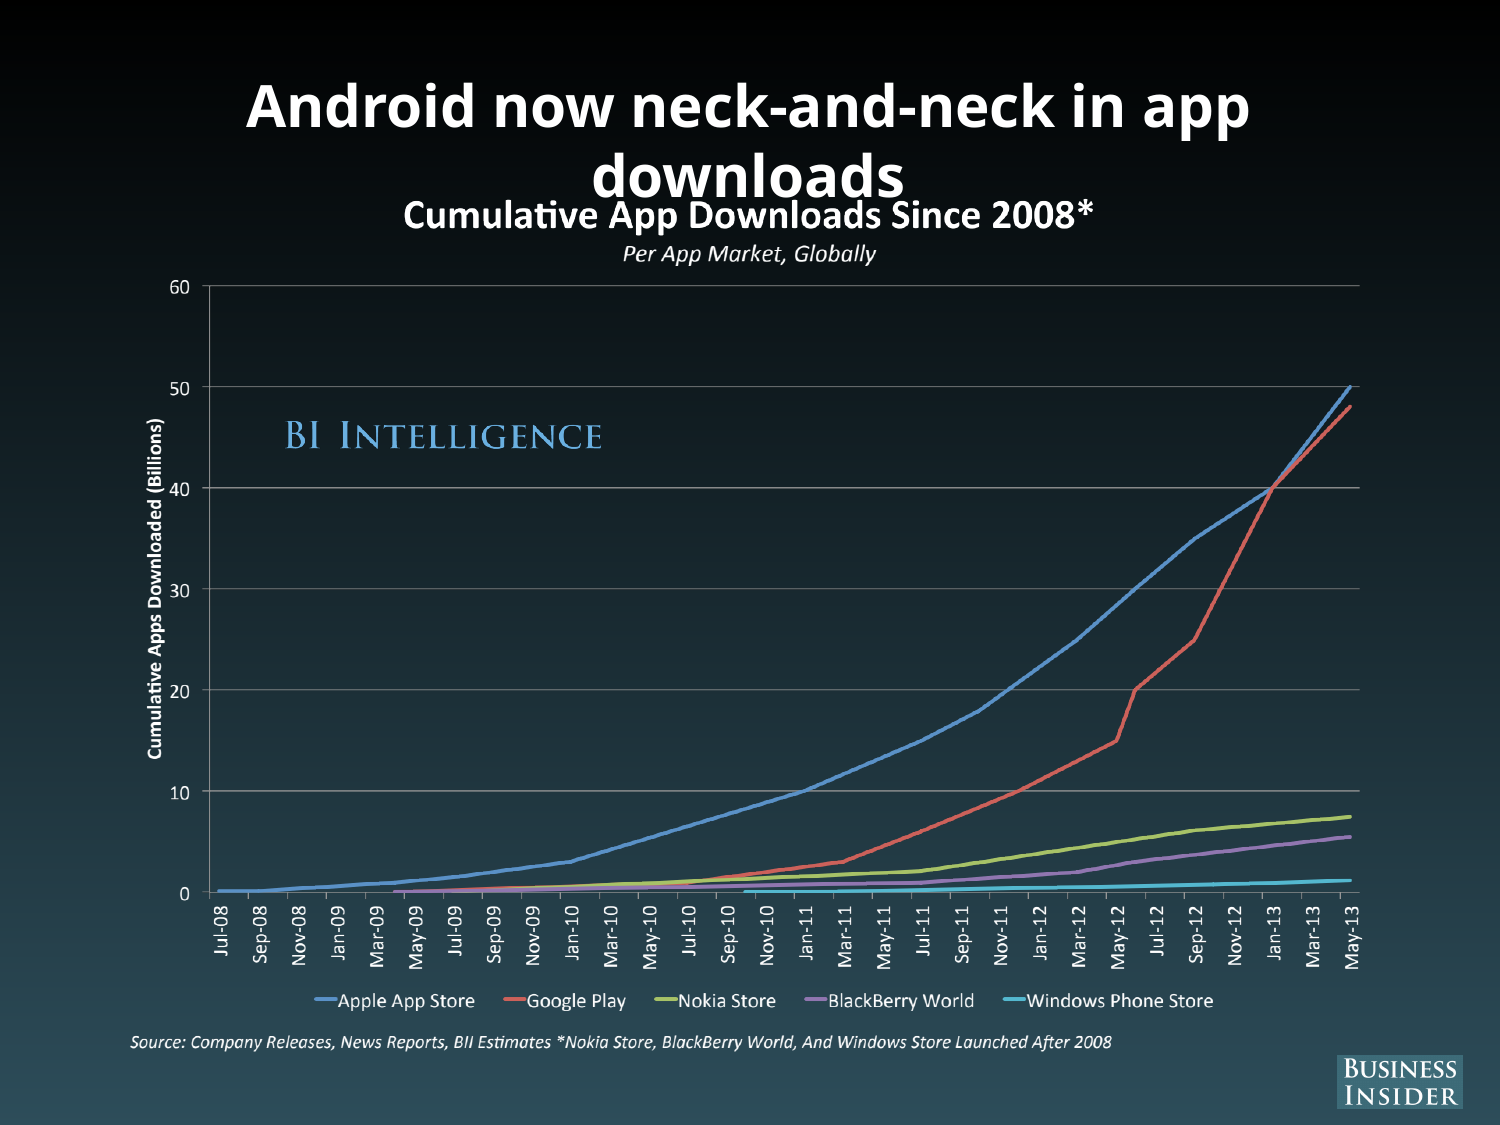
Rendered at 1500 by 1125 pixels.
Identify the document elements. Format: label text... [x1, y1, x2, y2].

picture [125, 176, 1373, 1052]
text_box Android now neck-and-neck in app downloads [152, 61, 1345, 176]
